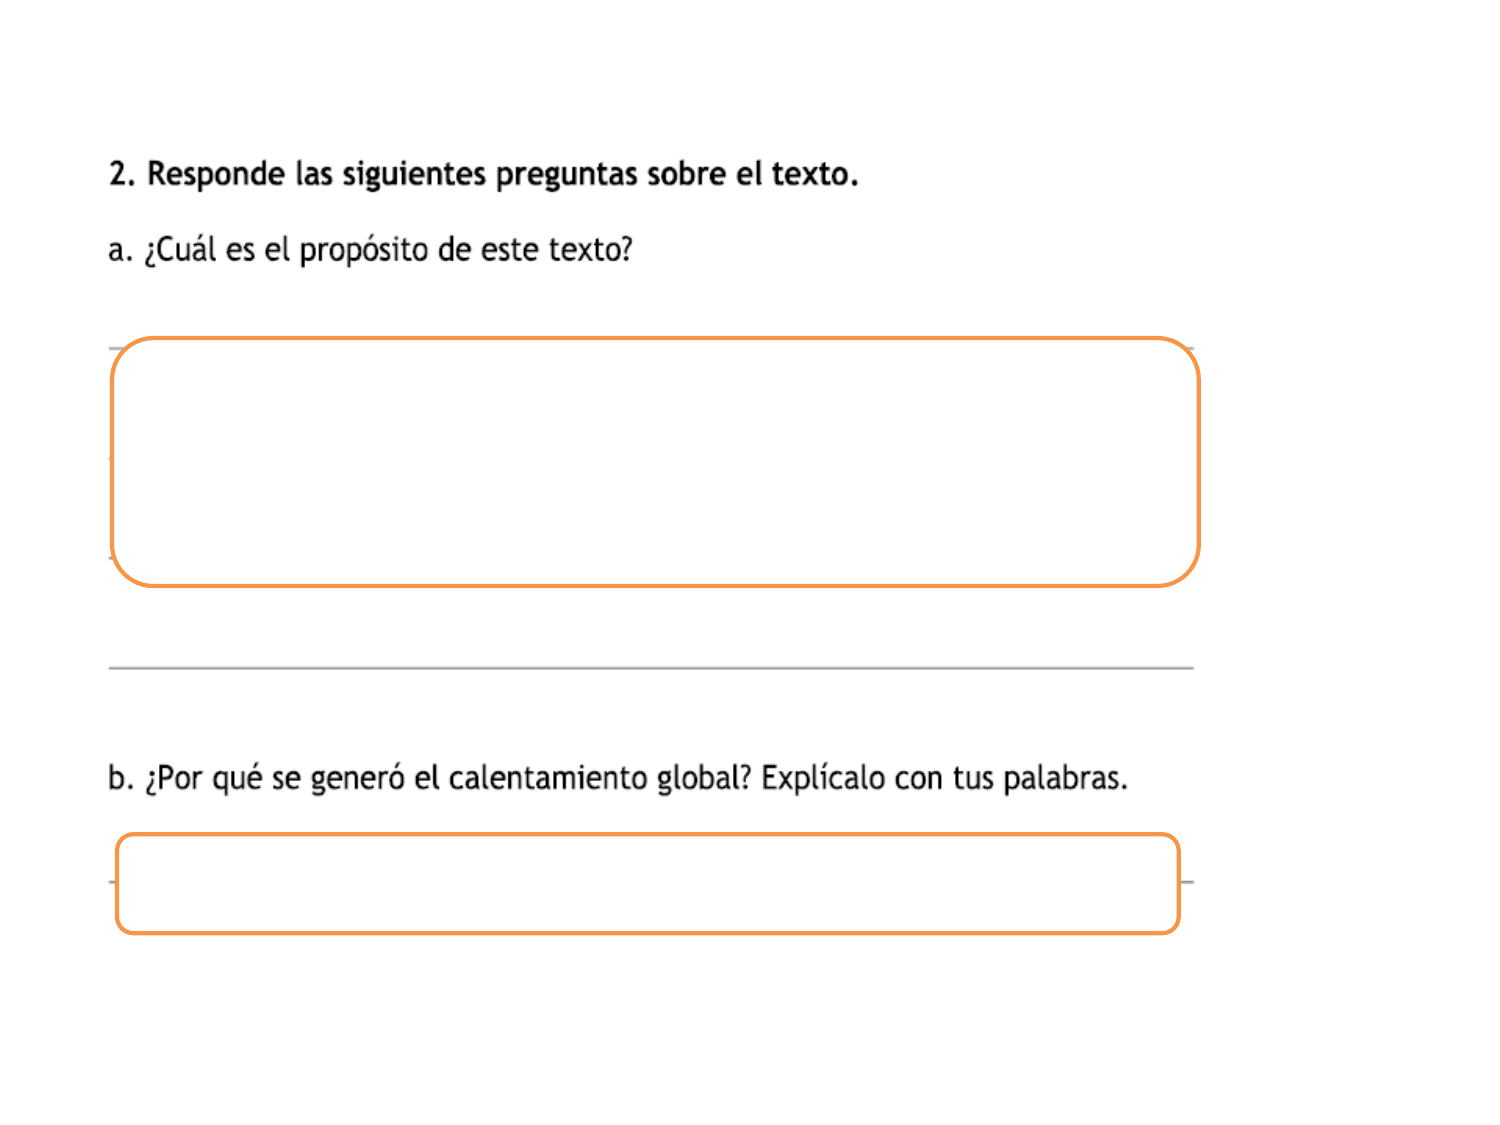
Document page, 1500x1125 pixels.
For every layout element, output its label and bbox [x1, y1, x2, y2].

picture [72, 150, 1428, 975]
